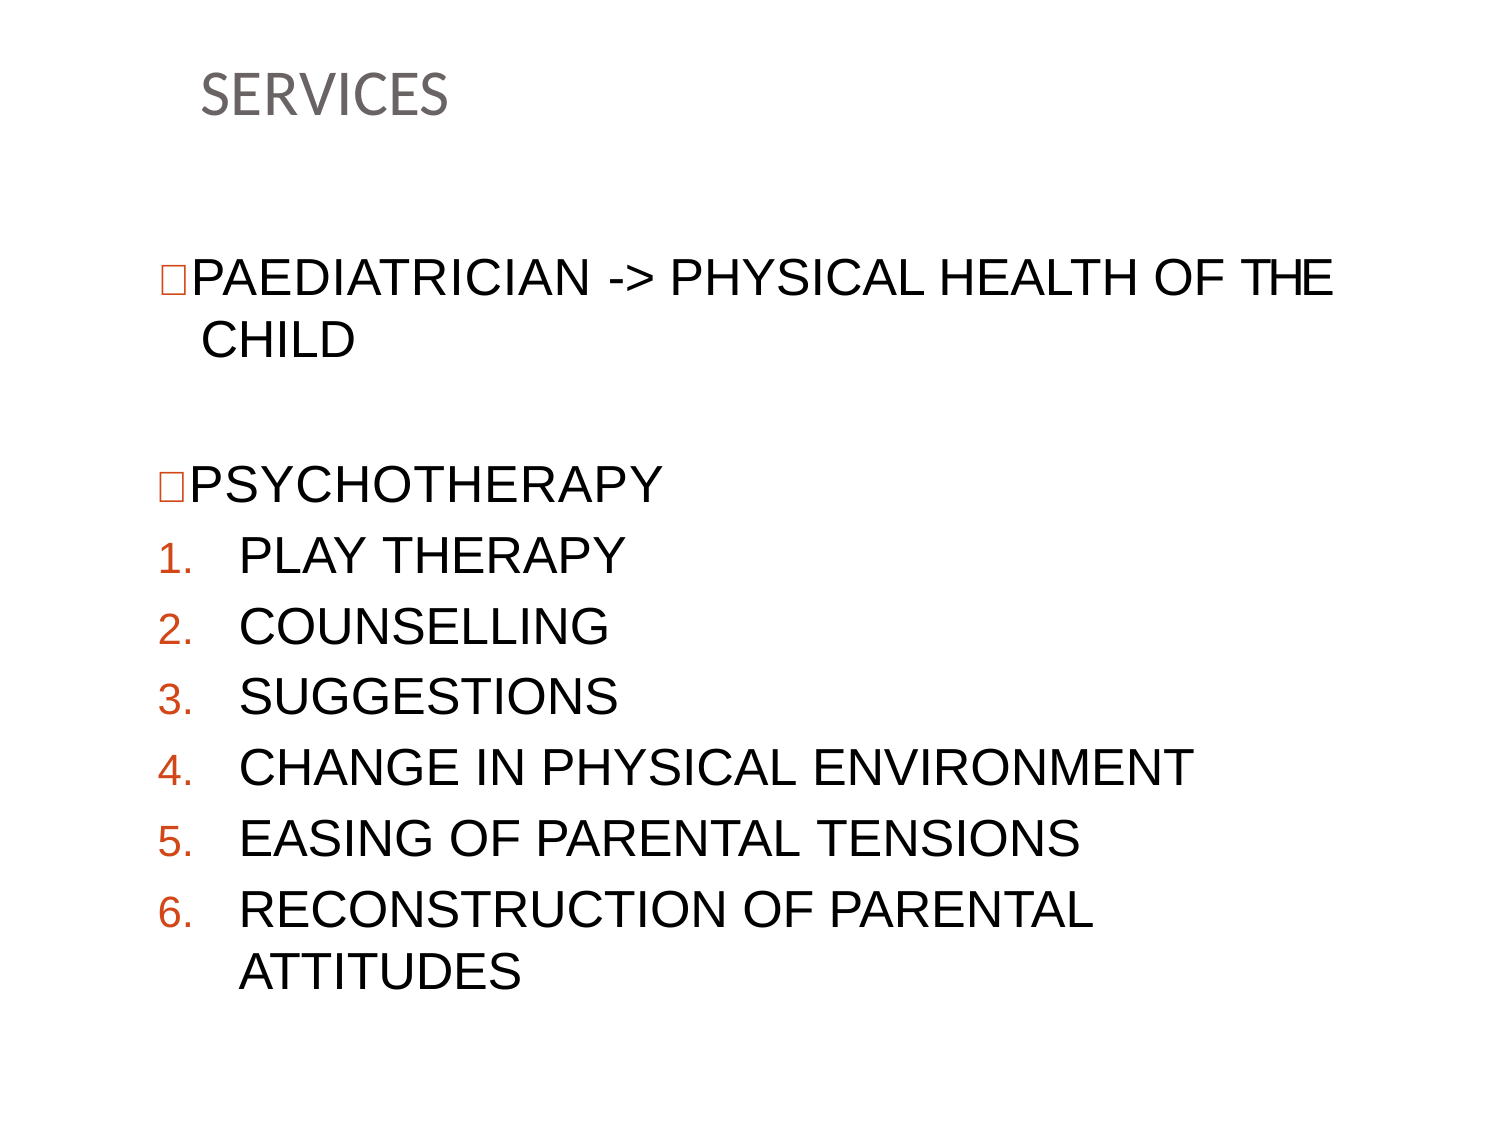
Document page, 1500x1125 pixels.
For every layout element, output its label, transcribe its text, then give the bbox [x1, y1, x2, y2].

text_box PAEDIATRICIAN -> PHYSICAL HEALTH OF THE CHILD PSYCHOTHERAPY PLAY THERAPY COUNSELLING SUGGESTIONS CHANGE IN PHYSICAL ENVIRONMENT EASING OF PARENTAL TENSIONS RECONSTRUCTION OF PARENTAL ATTITUDES [155, 241, 1410, 1000]
title SERVICES [155, 0, 494, 184]
